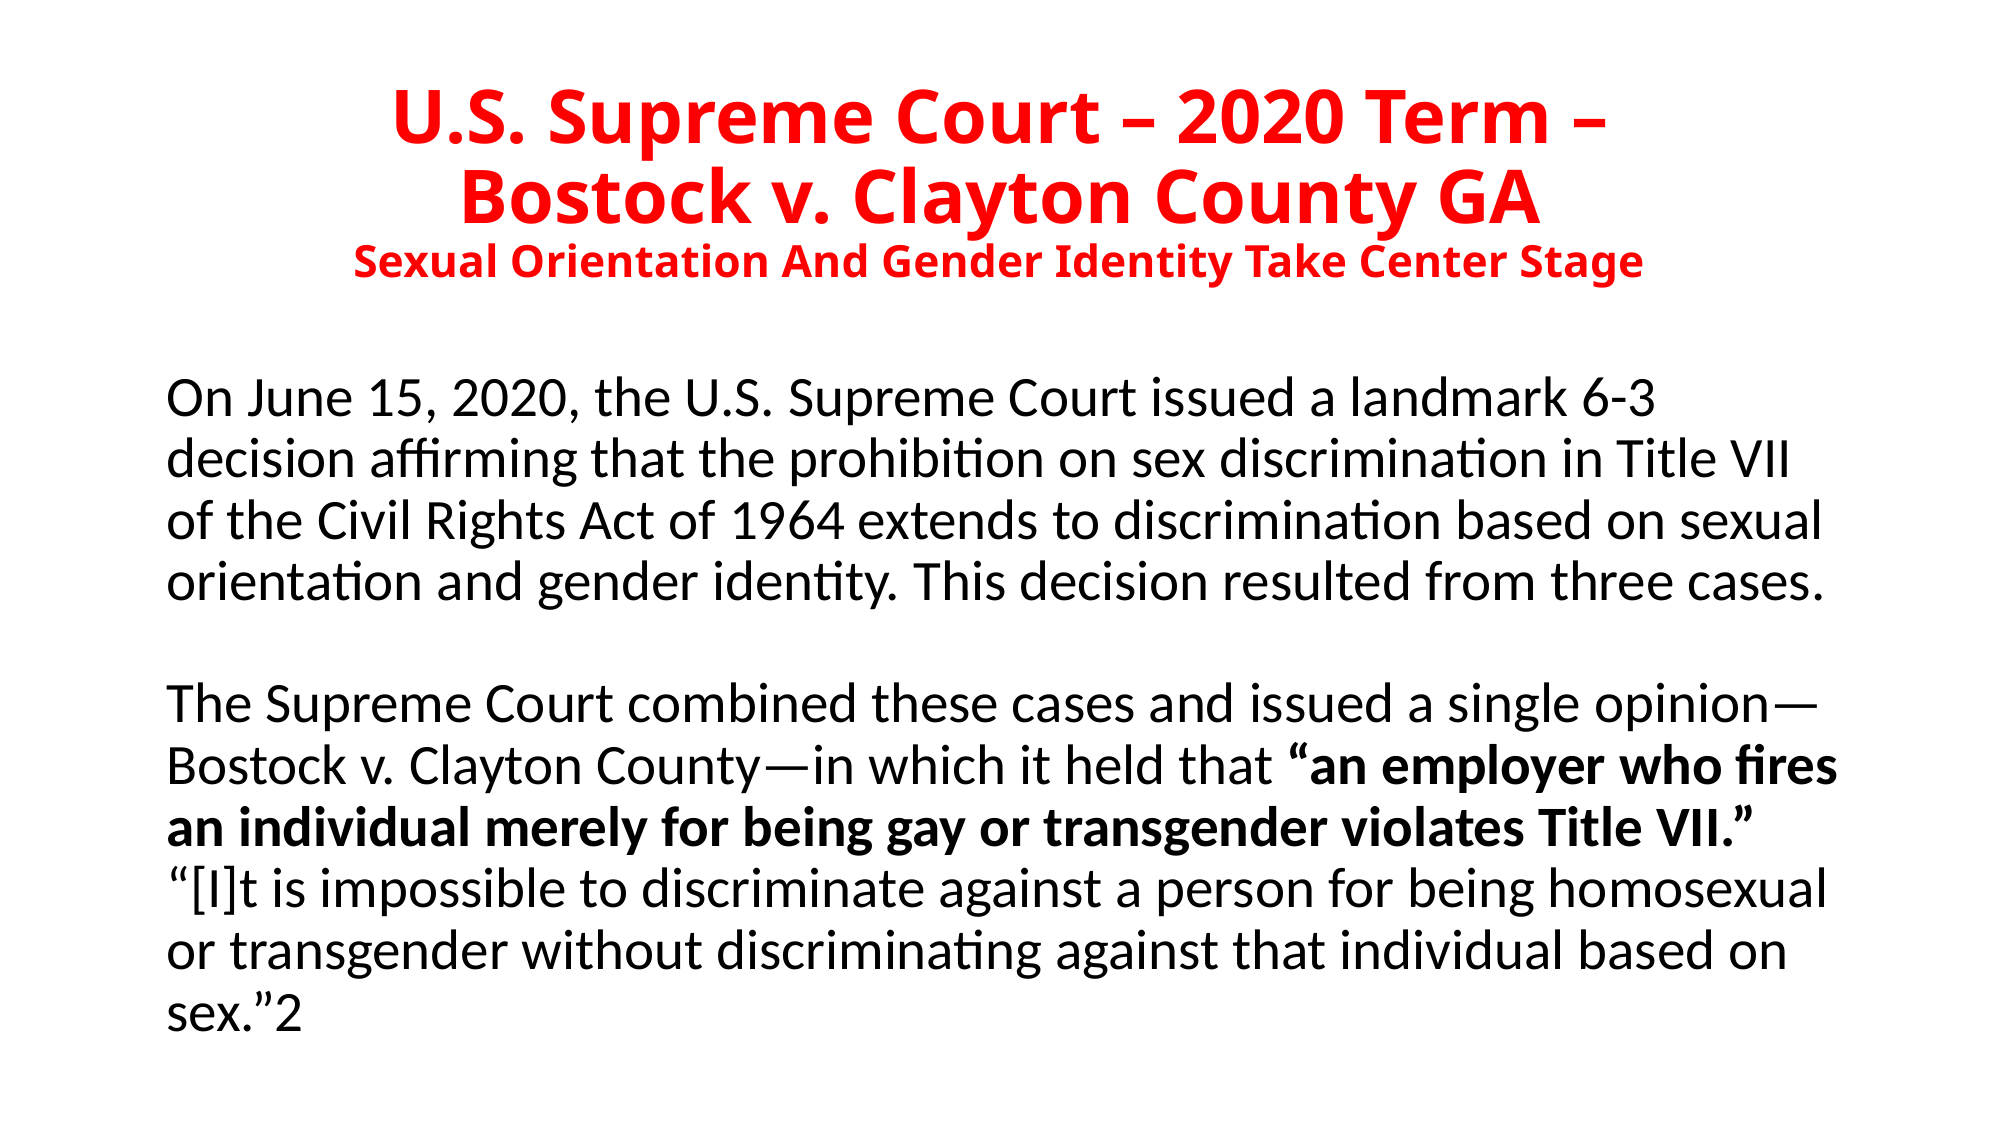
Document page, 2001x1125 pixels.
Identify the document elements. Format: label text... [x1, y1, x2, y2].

title U.S. Supreme Court – 2020 Term – Bostock v. Clayton County GA Sexual Orientation And Gender Identity Take Center Stage [324, 55, 1675, 311]
list On June 15, 2020, the U.S. Supreme Court issued a landmark 6-3 decision affirming that the prohibition on sex discrimination in Title VII of the Civil Rights Act of 1964 extends to discrimination based on sexual orientation and gender identity. This decision resulted from three cases. The Supreme Court combined these cases and issued a single opinion—Bostock v. Clayton County—in which it held that “an employer who fires an individual merely for being gay or transgender violates Title VII.” “[I]t is impossible to discriminate against a person for being homosexual or transgender without discriminating against that individual based on sex.”2 [151, 359, 1860, 1070]
